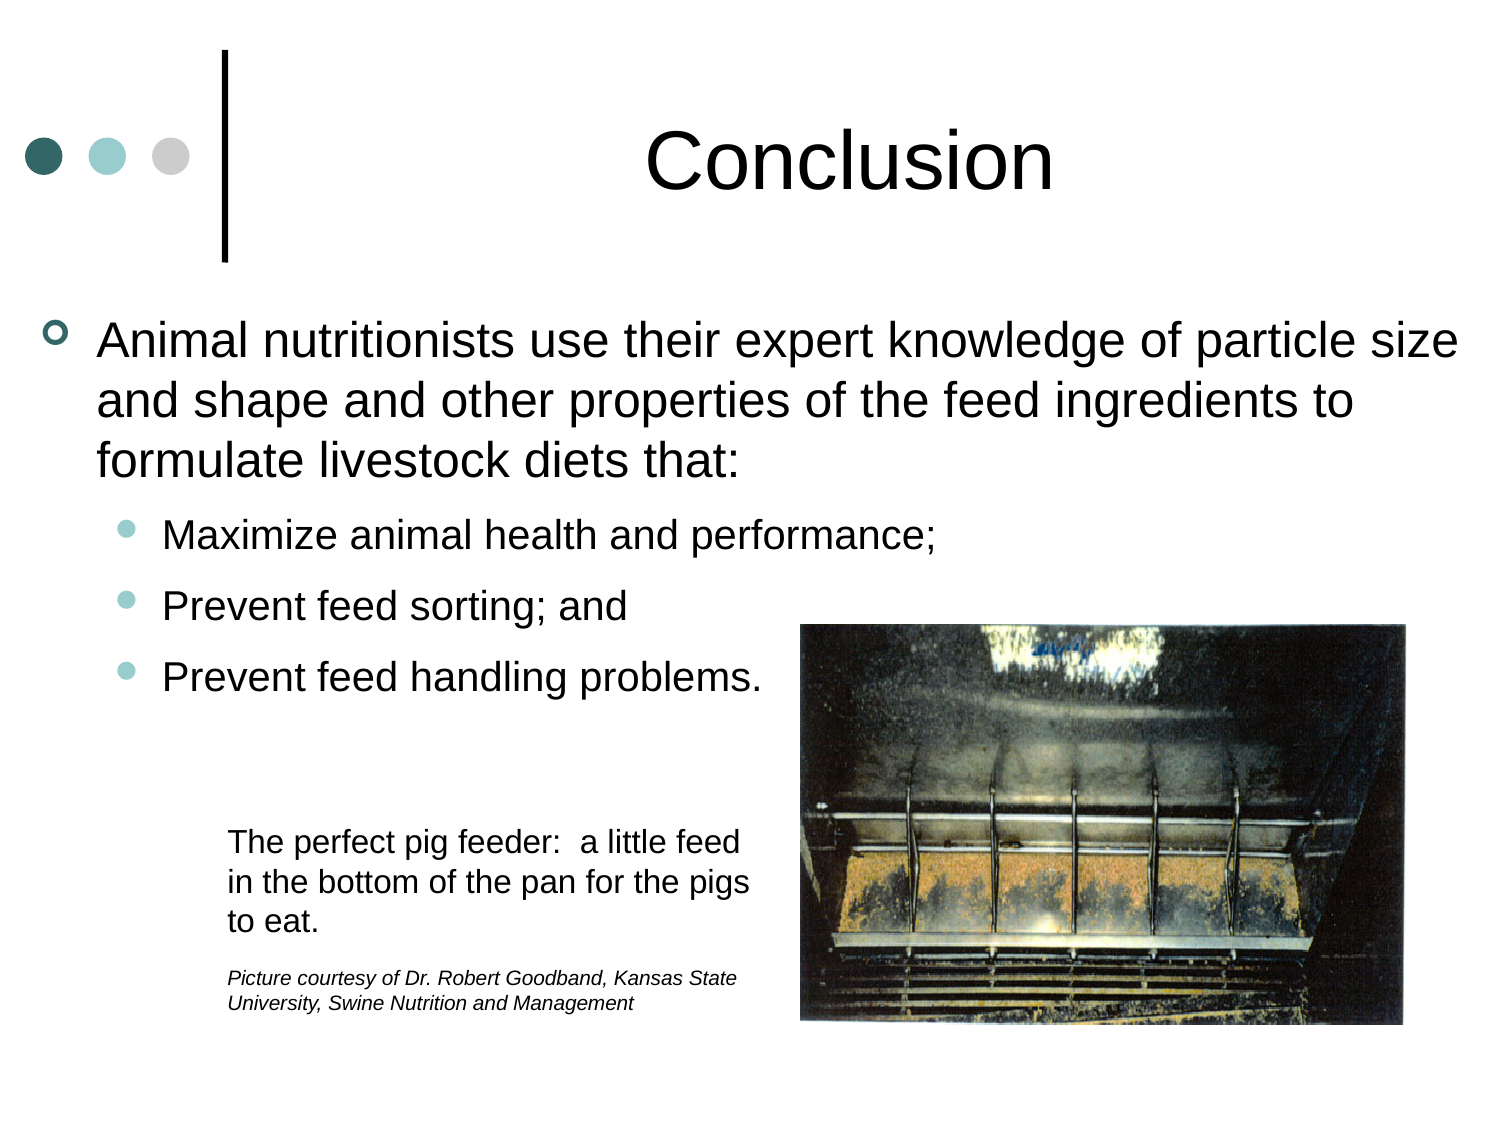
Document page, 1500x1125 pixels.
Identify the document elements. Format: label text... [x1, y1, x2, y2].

picture [799, 624, 1408, 1025]
list Animal nutritionists use their expert knowledge of particle size and shape and other properties of the feed ingredients to formulate livestock diets that: Maximize animal health and performance; Prevent feed sorting; and Prevent feed handling problems. [24, 299, 1488, 1125]
title Conclusion [237, 62, 1463, 250]
text_box The perfect pig feeder: a little feed in the bottom of the pan for the pigs to eat. Picture courtesy of Dr. Robert Goodband, Kansas State University, Swine Nutrition and Management [212, 812, 775, 1022]
